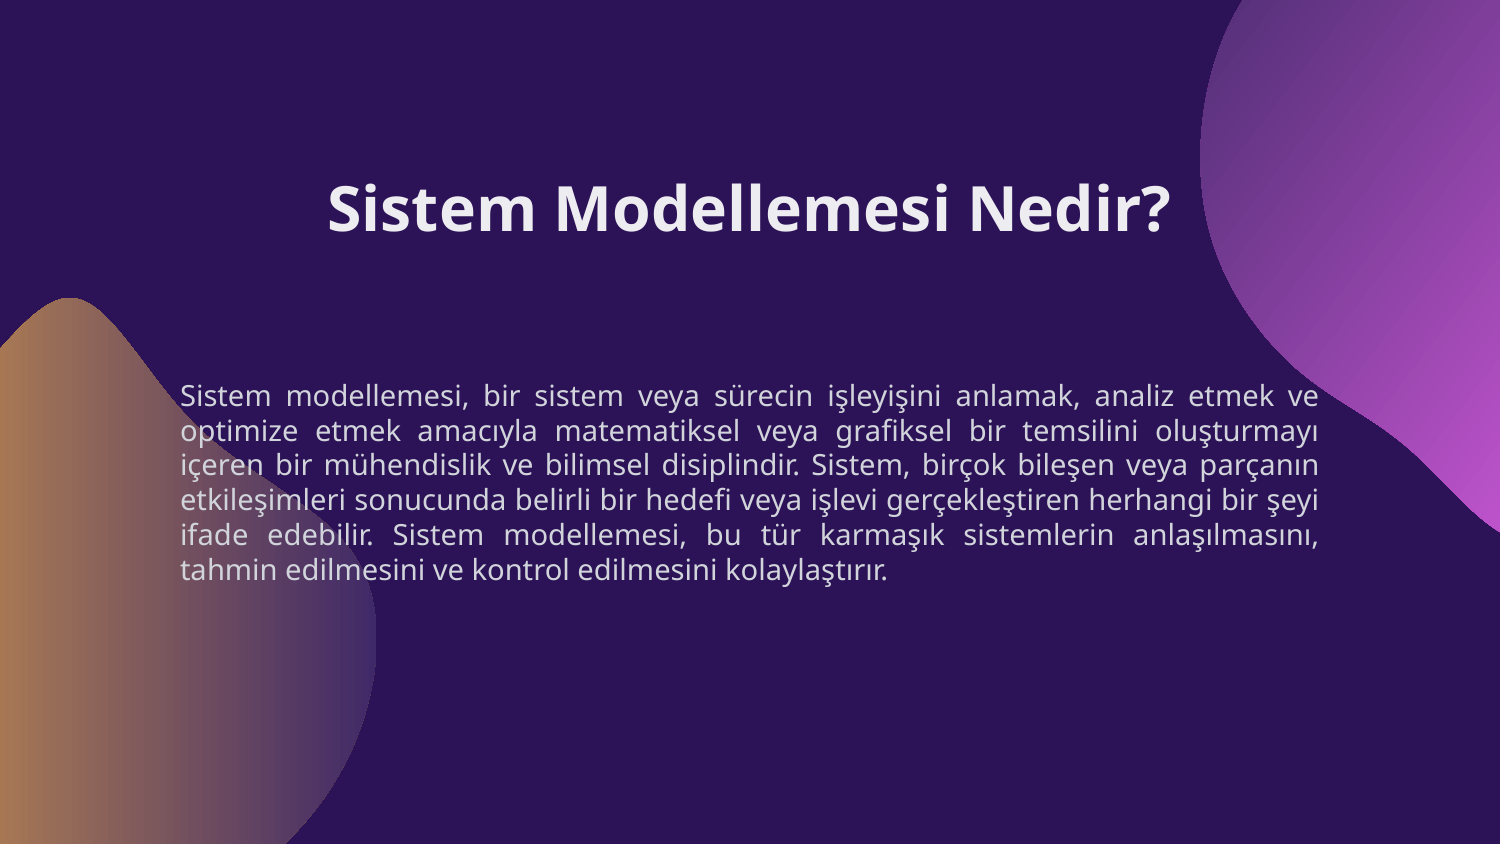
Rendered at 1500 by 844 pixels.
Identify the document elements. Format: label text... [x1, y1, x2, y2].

title Sistem Modellemesi Nedir? [278, 138, 1222, 275]
text_box Sistem modellemesi, bir sistem veya sürecin işleyişini anlamak, analiz etmek ve optimize etmek amacıyla matematiksel veya grafiksel bir temsilini oluşturmayı içeren bir mühendislik ve bilimsel disiplindir. Sistem, birçok bileşen veya parçanın etkileşimleri sonucunda belirli bir hedefi veya işlevi gerçekleştiren herhangi bir şeyi ifade edebilir. Sistem modellemesi, bu tür karmaşık sistemlerin anlaşılmasını, tahmin edilmesini ve kontrol edilmesini kolaylaştırır. [165, 369, 1335, 594]
